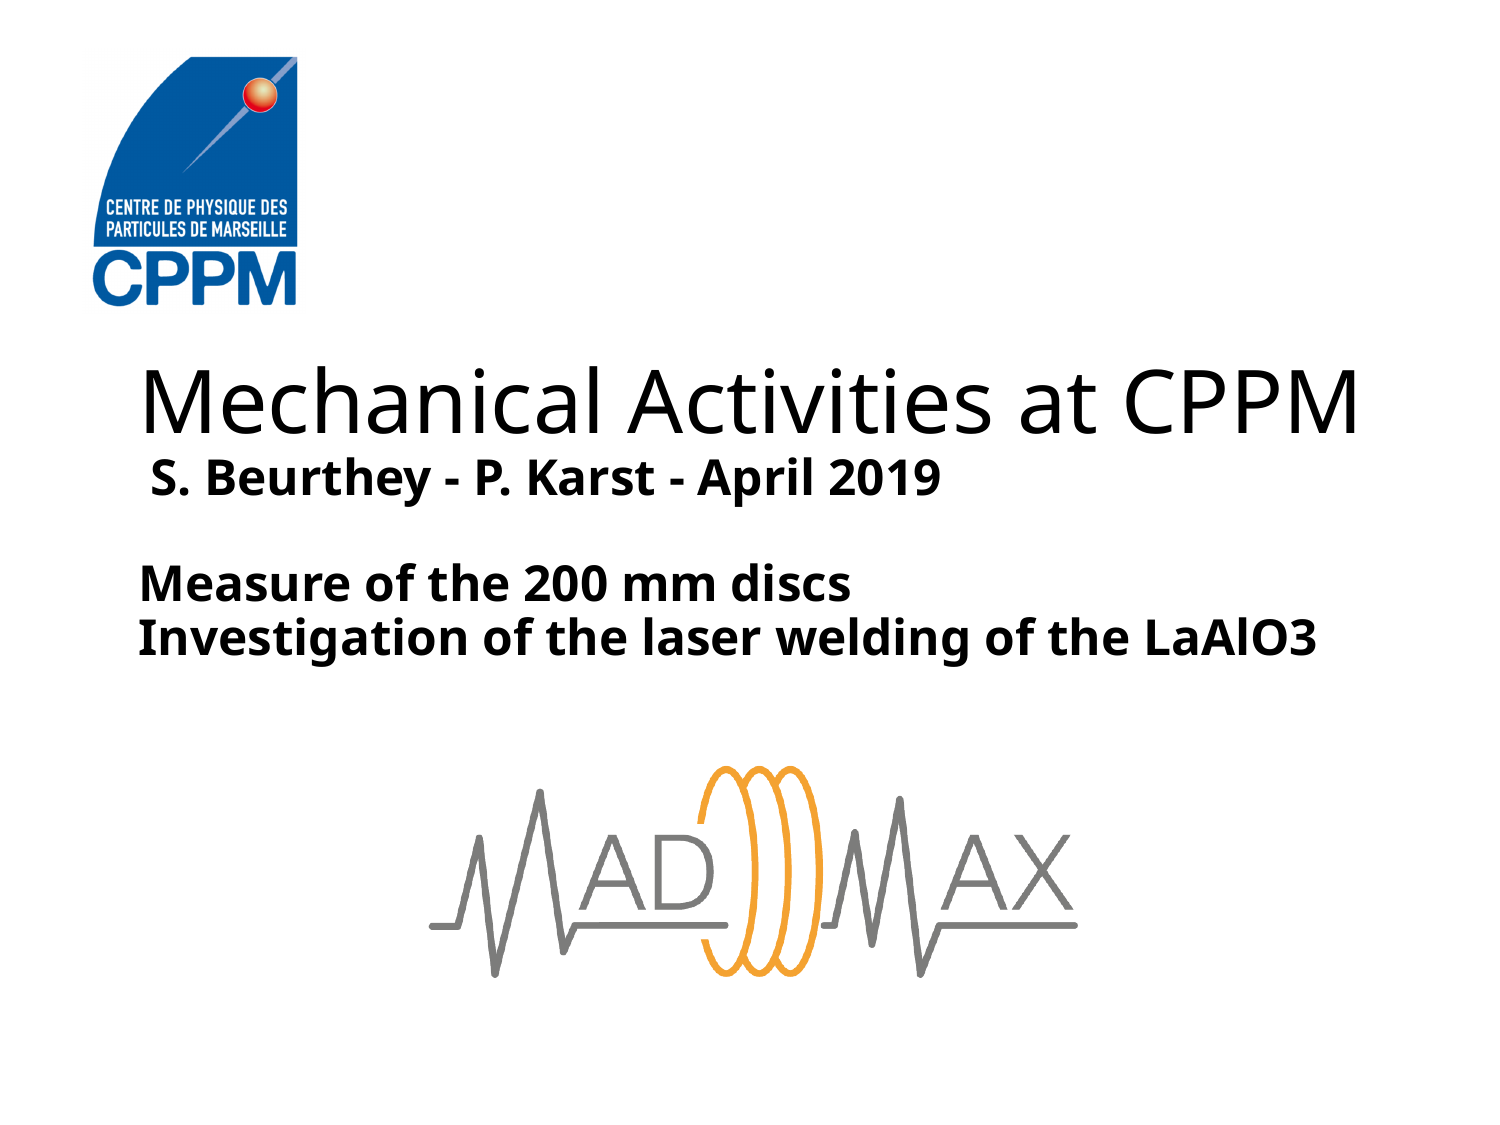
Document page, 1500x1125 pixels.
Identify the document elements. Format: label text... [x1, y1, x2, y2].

title Mechanical Activities at CPPM S. Beurthey - P. Karst - April 2019 Measure of the 200 mm discs Investigation of the laser welding of the LaAlO3 [123, 343, 1399, 735]
picture [82, 48, 306, 315]
picture [386, 747, 1136, 998]
